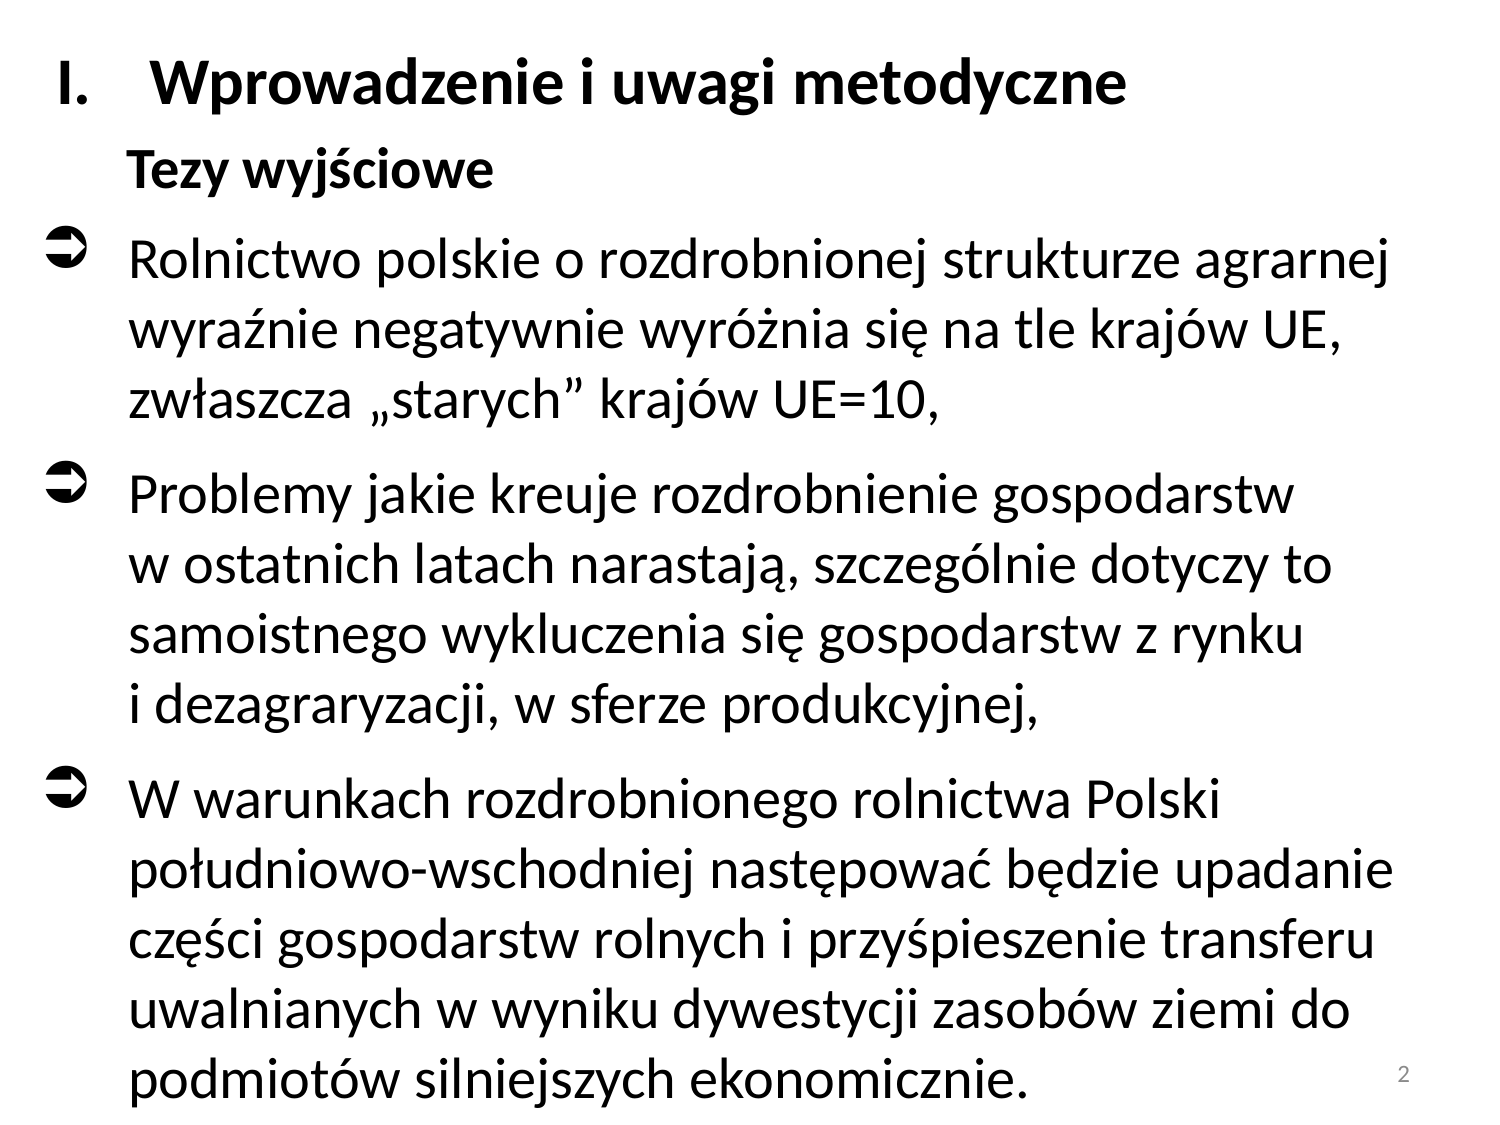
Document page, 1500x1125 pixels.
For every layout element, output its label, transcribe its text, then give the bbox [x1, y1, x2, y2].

text_box Tezy wyjściowe [112, 122, 798, 207]
text_box Wprowadzenie i uwagi metodyczne [41, 30, 1341, 126]
text_box Rolnictwo polskie o rozdrobnionej strukturze agrarnej wyraźnie negatywnie wyróżnia się na tle krajów UE, zwłaszcza „starych” krajów UE=10, Problemy jakie kreuje rozdrobnienie gospodarstw w ostatnich latach narastają, szczególnie dotyczy to samoistnego wykluczenia się gospodarstw z rynku i dezagraryzacji, w sferze produkcyjnej, W warunkach rozdrobnionego rolnictwa Polski południowo-wschodniej następować będzie upadanie części gospodarstw rolnych i przyśpieszenie transferu uwalnianych w wyniku dywestycji zasobów ziemi do podmiotów silniejszych ekonomicznie. [24, 212, 1431, 1118]
